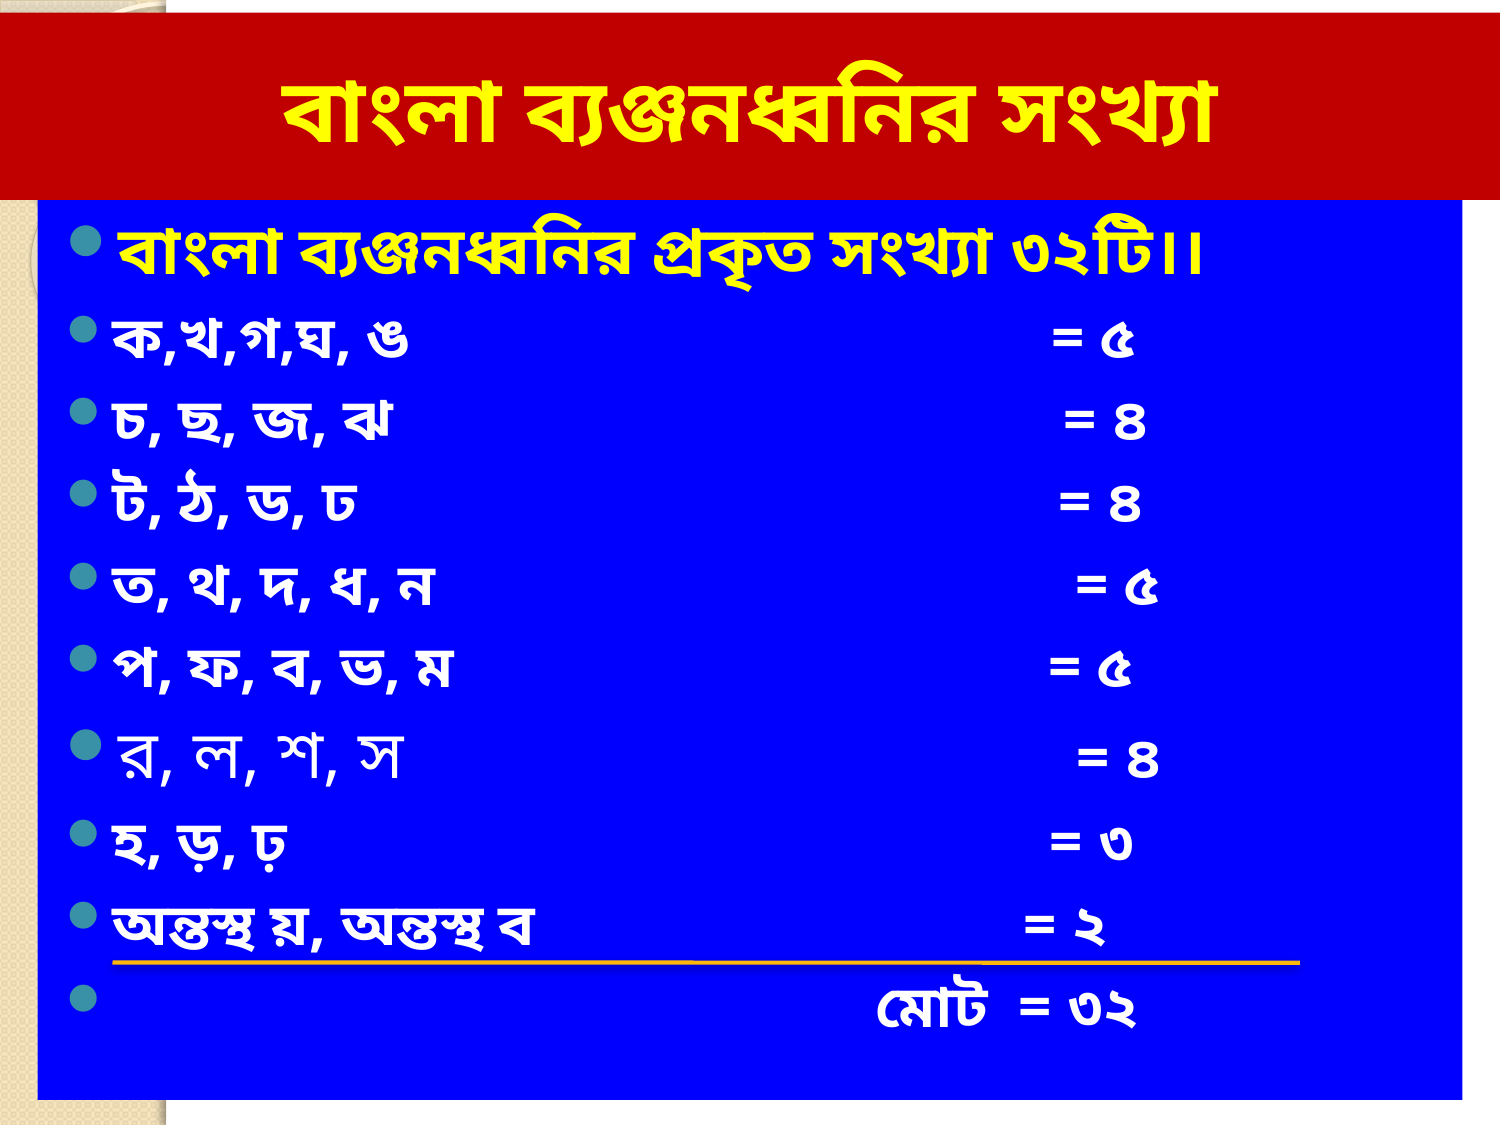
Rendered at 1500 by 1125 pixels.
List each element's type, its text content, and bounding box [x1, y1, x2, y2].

title বাংলা ব্যঞ্জনধ্বনির সংখ্যা [0, 12, 1500, 200]
list বাংলা ব্যঞ্জনধ্বনির প্রকৃত সংখ্যা ৩২টি।। ক,খ,গ,ঘ, ঙ = ৫ চ, ছ, জ, ঝ = ৪ ট, ঠ, ড, ঢ = ৪ ত, থ, দ, ধ, ন = ৫ প, ফ, ব, ভ, ম = ৫ র, ল, শ, স = ৪ হ, ড়, ঢ় = ৩ অন্তস্থ য়, অন্তস্থ ব = ২ মোট = ৩২ [37, 200, 1463, 1100]
